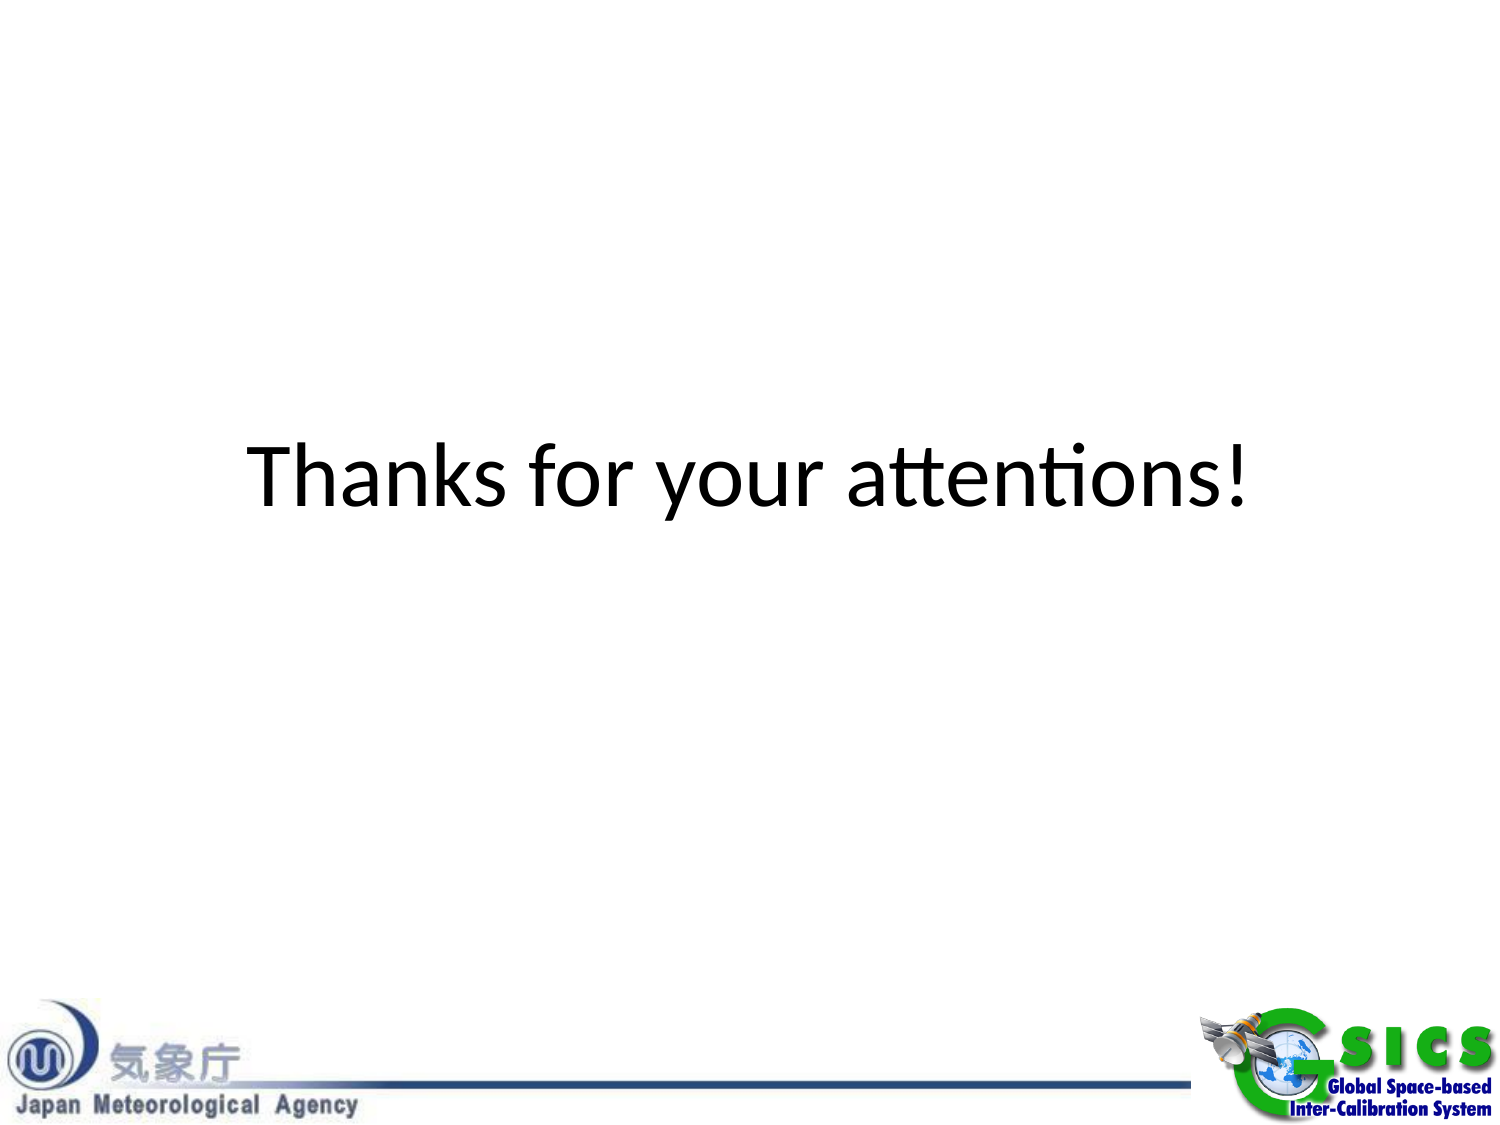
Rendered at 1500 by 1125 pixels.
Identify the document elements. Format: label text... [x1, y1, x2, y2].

picture [0, 998, 1500, 1125]
title Thanks for your attentions! [112, 349, 1388, 591]
